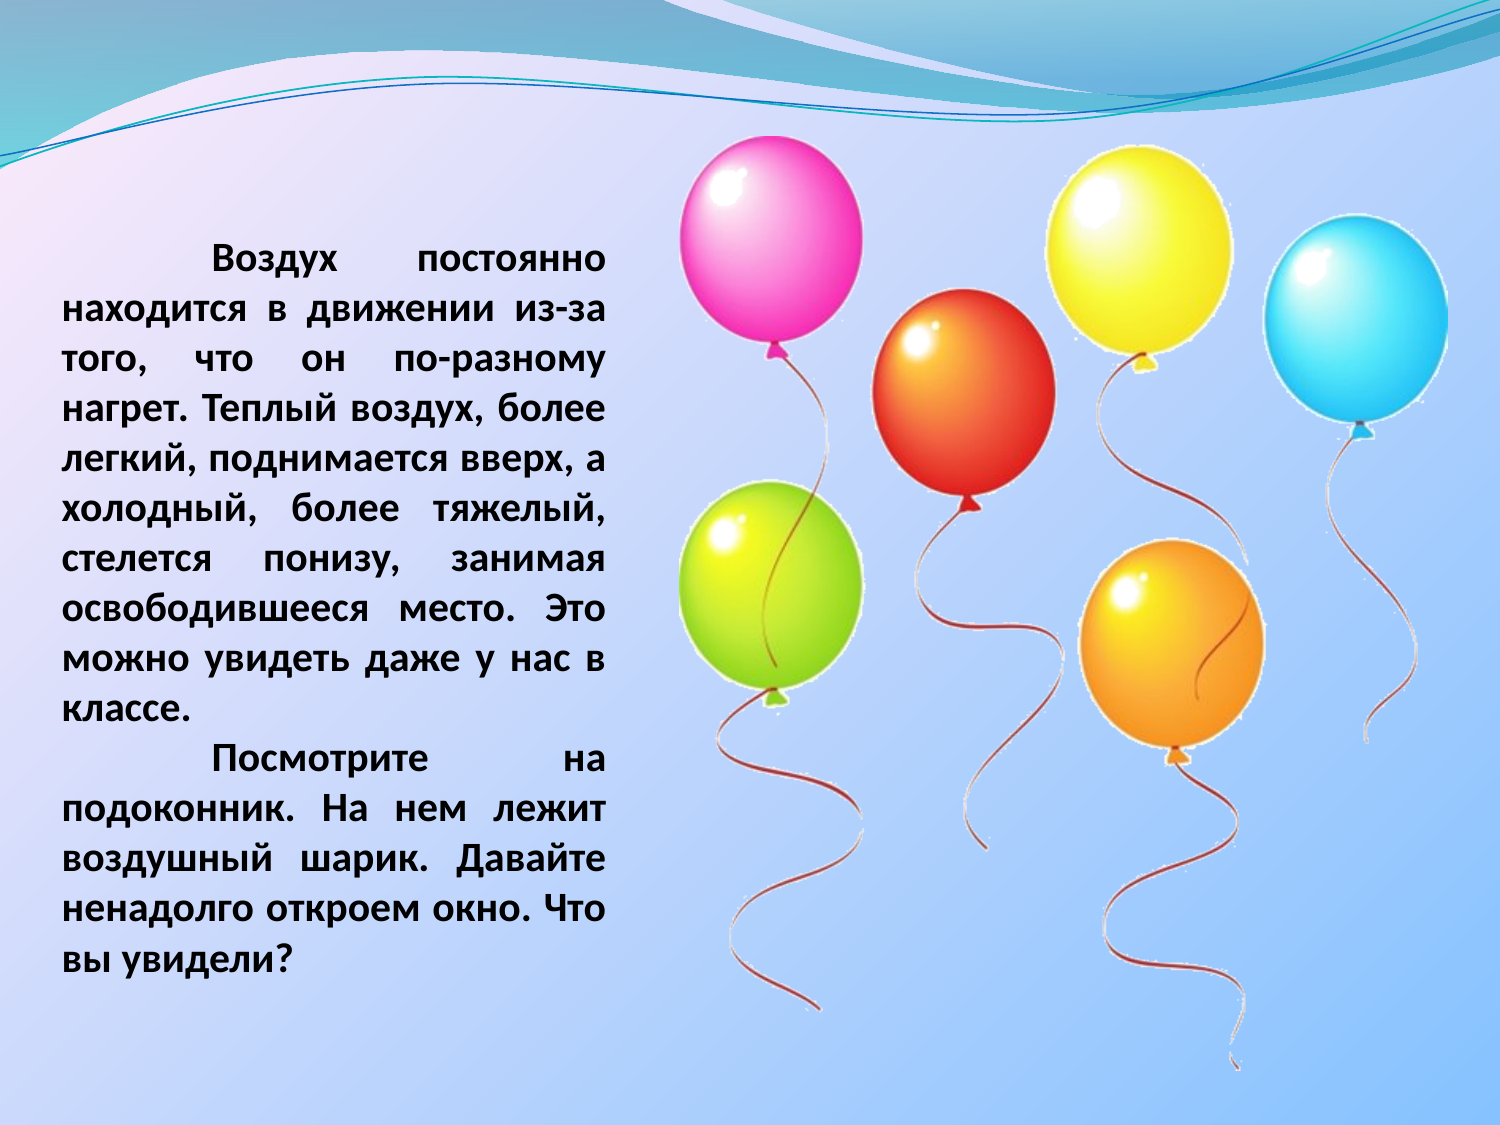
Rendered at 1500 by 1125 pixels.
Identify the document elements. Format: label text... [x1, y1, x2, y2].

picture [679, 136, 1448, 1071]
text_box Воздух постоянно находится в движении из-за того, что он по-разному нагрет. Теплый воздух, более легкий, поднимается вверх, а холодный, более тяжелый, стелется понизу, занимая освободившееся место. Это можно увидеть даже у нас в классе. Посмотрите на подоконник. На нем лежит воздушный шарик. Давайте ненадолго откроем окно. Что вы увидели? [46, 222, 622, 988]
